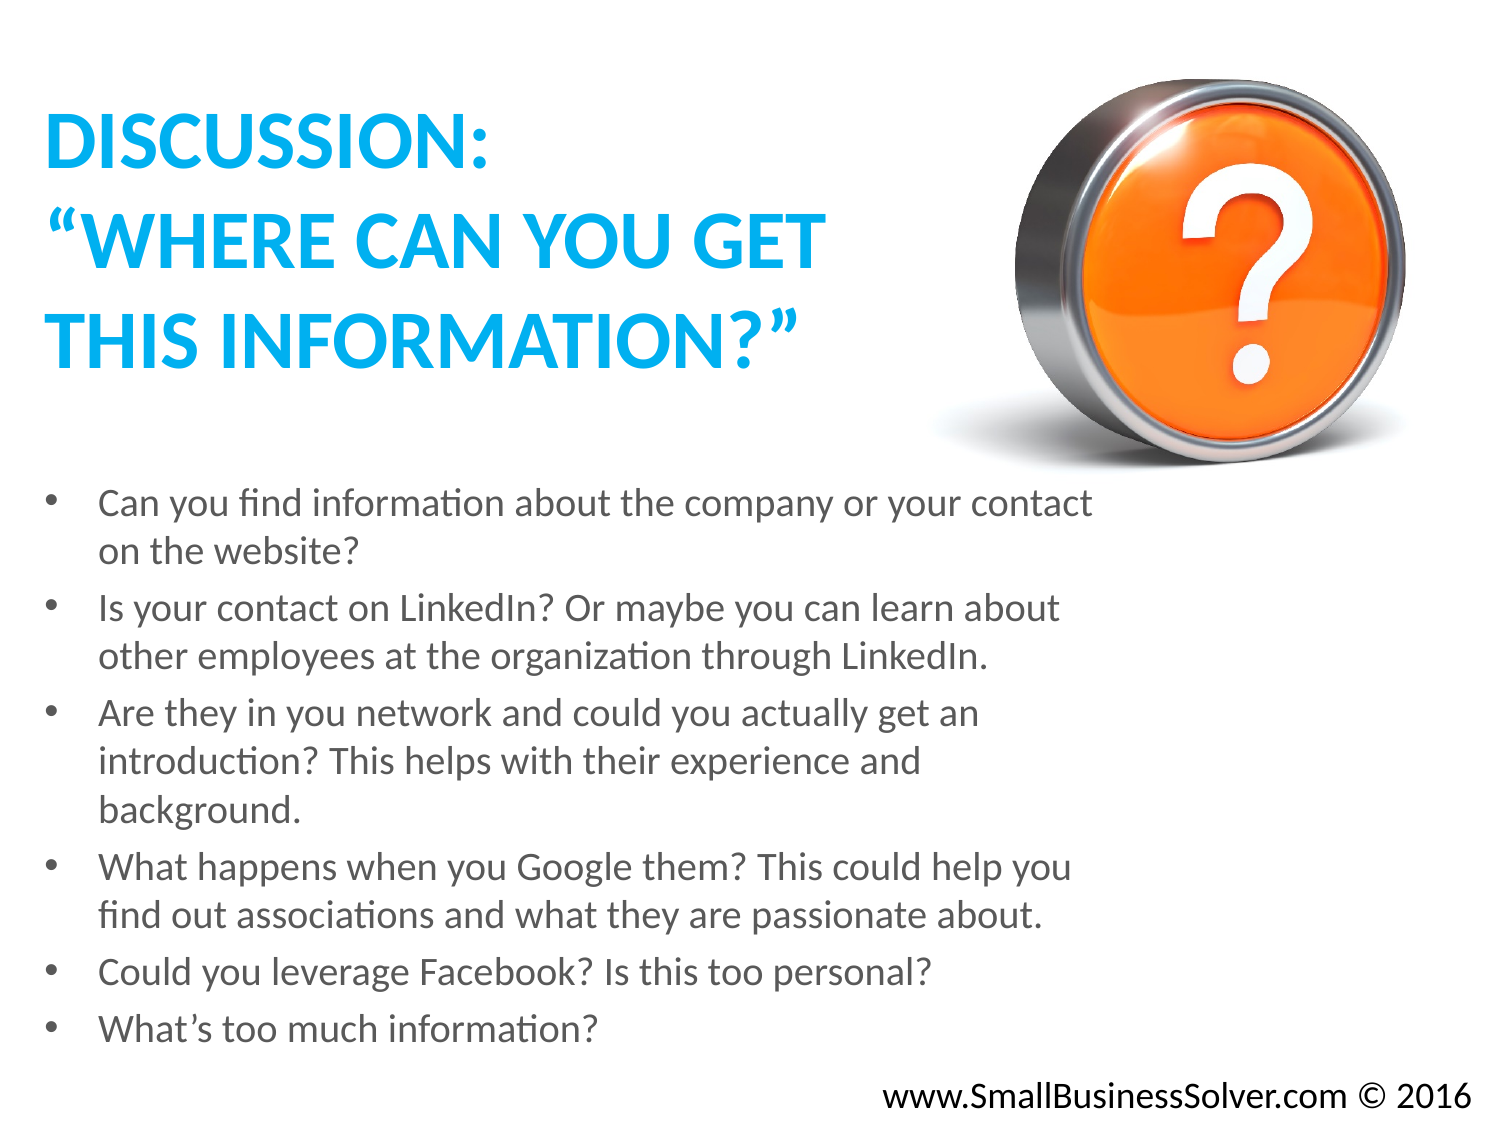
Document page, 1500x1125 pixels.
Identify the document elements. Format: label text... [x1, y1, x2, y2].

title Discussion: “Where can you get this information?” [29, 78, 910, 467]
text_box www.SmallBusinessSolver.com © 2016 [867, 1063, 1488, 1123]
picture [915, 0, 1500, 575]
list Can you find information about the company or your contact on the website? Is your contact on LinkedIn? Or maybe you can learn about other employees at the organization through LinkedIn. Are they in you network and could you actually get an introduction? This helps with their experience and background. What happens when you Google them? This could help you find out associations and what they are passionate about. Could you leverage Facebook? Is this too personal? What’s too much information? [29, 468, 1140, 1071]
